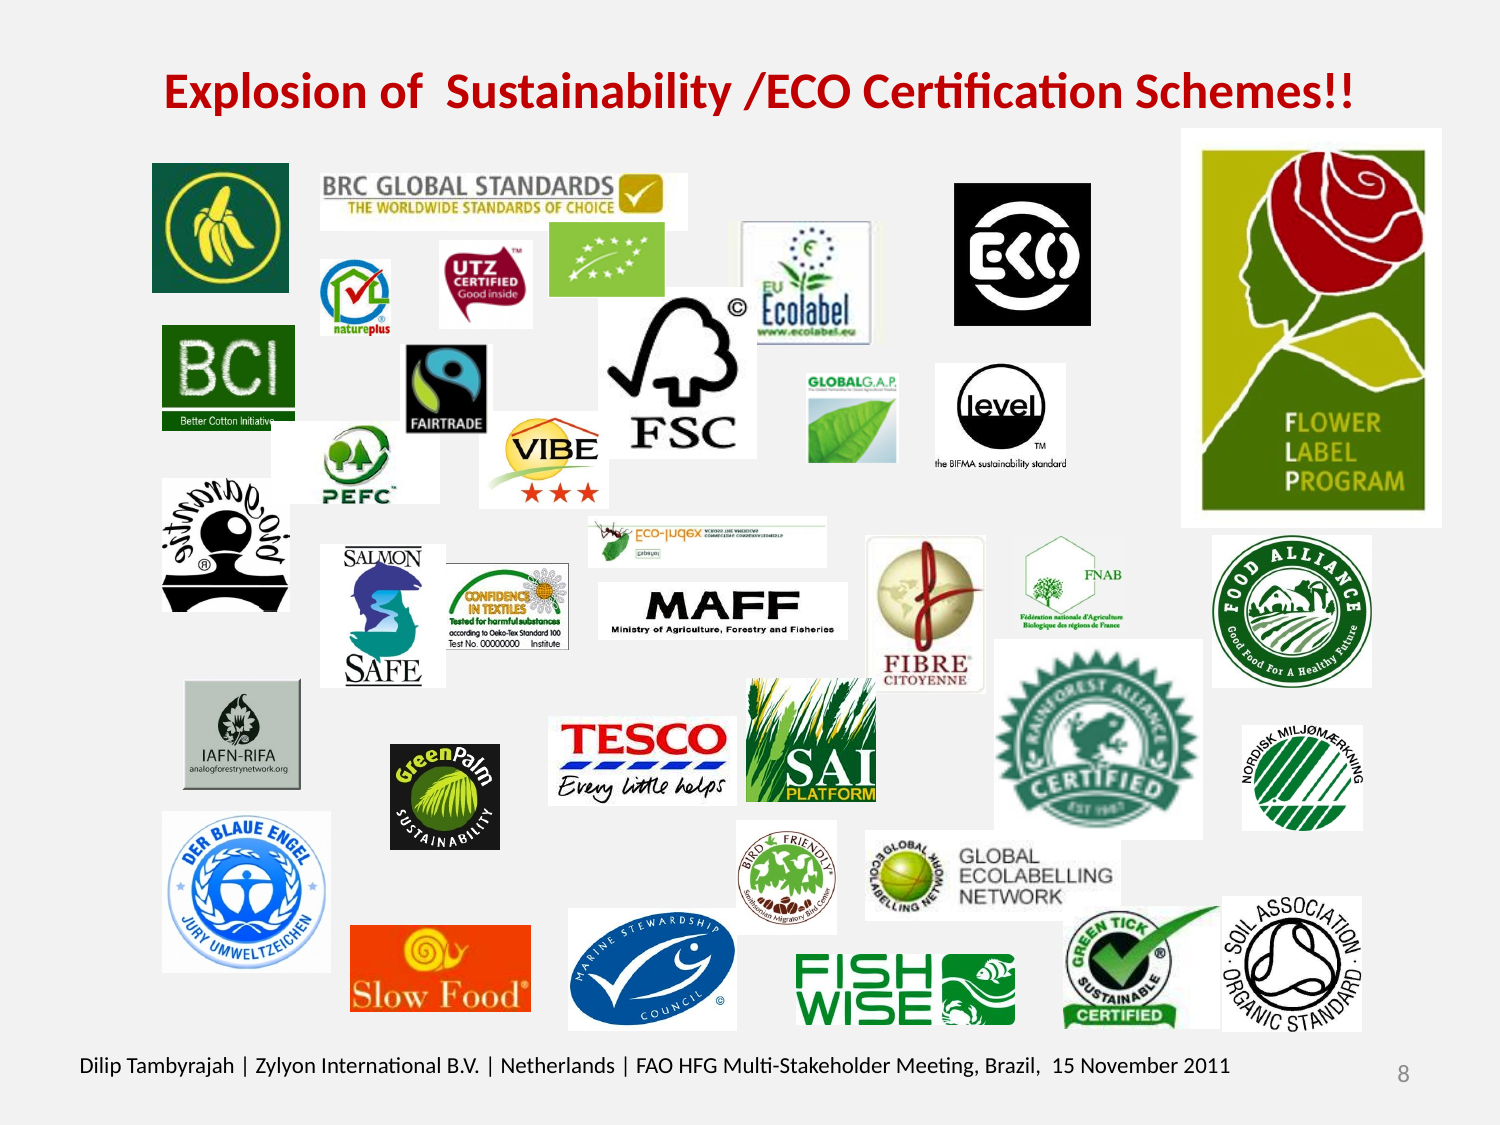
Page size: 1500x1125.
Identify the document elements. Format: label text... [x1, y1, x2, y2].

picture [1181, 128, 1442, 528]
slide_number 8 [1293, 1042, 1425, 1103]
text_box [152, 163, 1372, 1032]
footer Dilip Tambyrajah | Zylyon International B.V. | Netherlands | FAO HFG Multi-Stakeholder Meeting, Brazil, 15 November 2011 [64, 1042, 1282, 1103]
title Explosion of Sustainability /ECO Certification Schemes!! [76, 29, 1455, 208]
